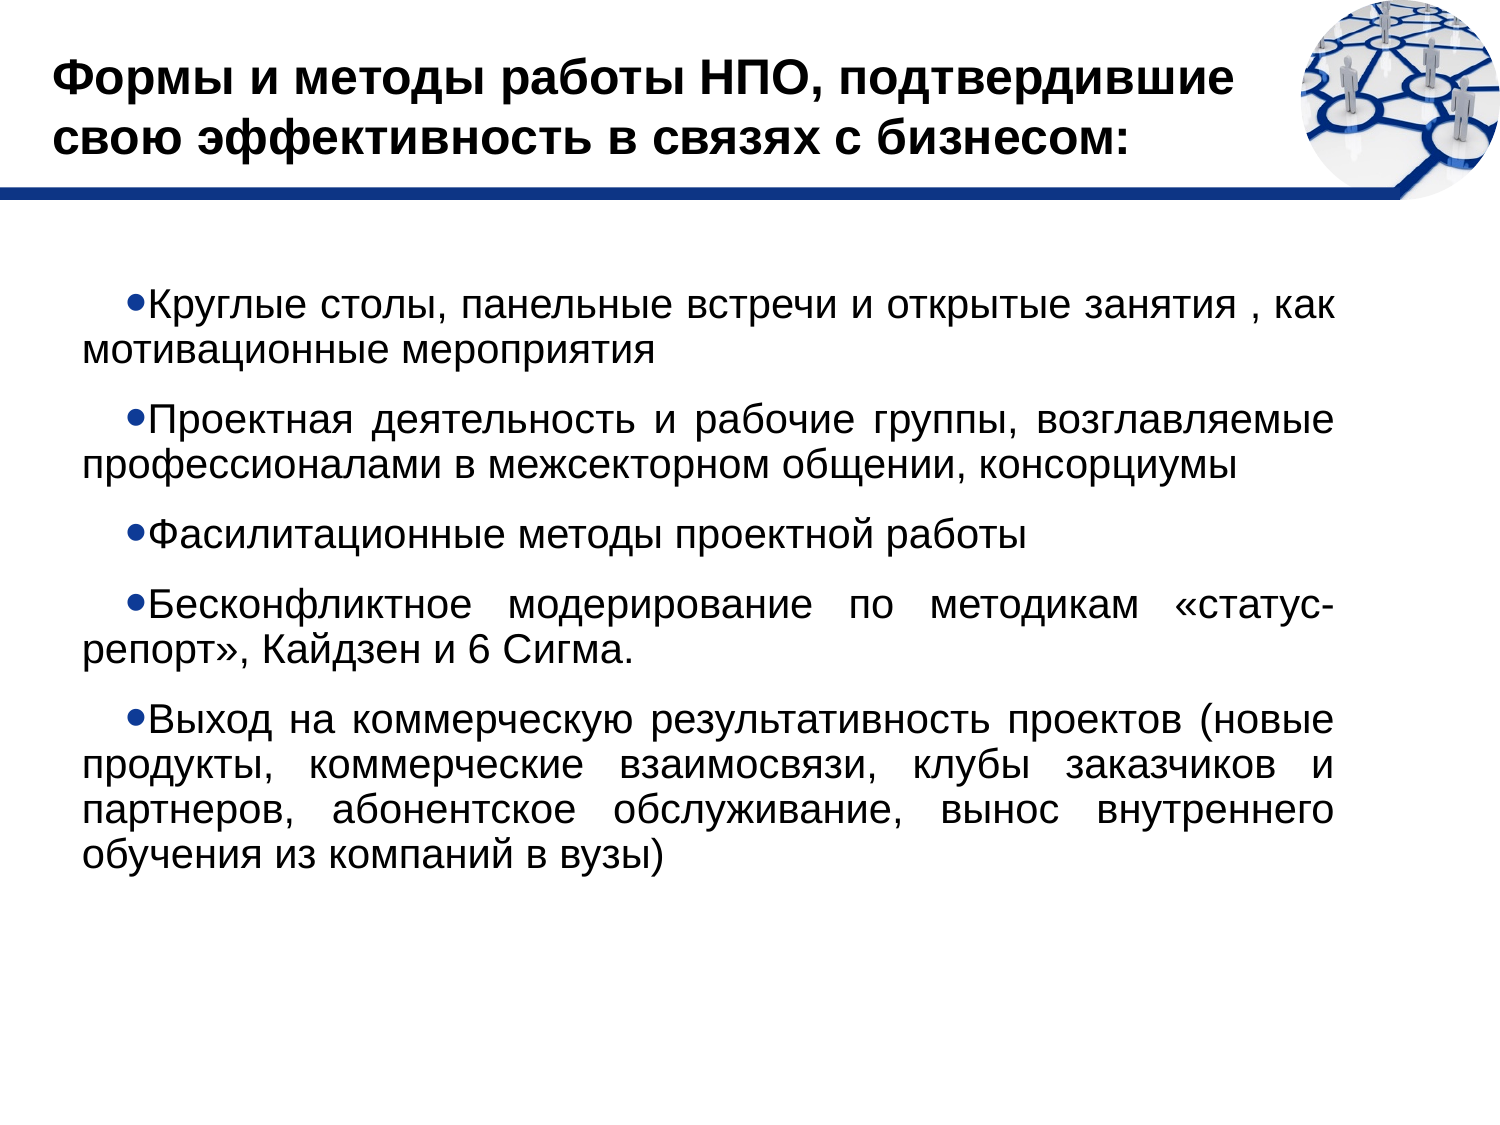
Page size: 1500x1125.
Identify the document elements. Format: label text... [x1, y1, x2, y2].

text_box [0, 185, 1295, 202]
text_box Круглые столы, панельные встречи и открытые занятия , как мотивационные мероприятия Проектная деятельность и рабочие группы, возглавляемые профессионалами в межсекторном общении, консорциумы Фасилитационные методы проектной работы Бесконфликтное модерирование по методикам «статус-репорт», Кайдзен и 6 Сигма. Выход на коммерческую результативность проектов (новые продукты, коммерческие взаимосвязи, клубы заказчиков и партнеров, абонентское обслуживание, вынос внутреннего обучения из компаний в вузы) [37, 274, 1350, 885]
text_box Формы и методы работы НПО, подтвердившие свою эффективность в связях с бизнесом: [37, 37, 1263, 173]
picture [1300, 0, 1500, 201]
